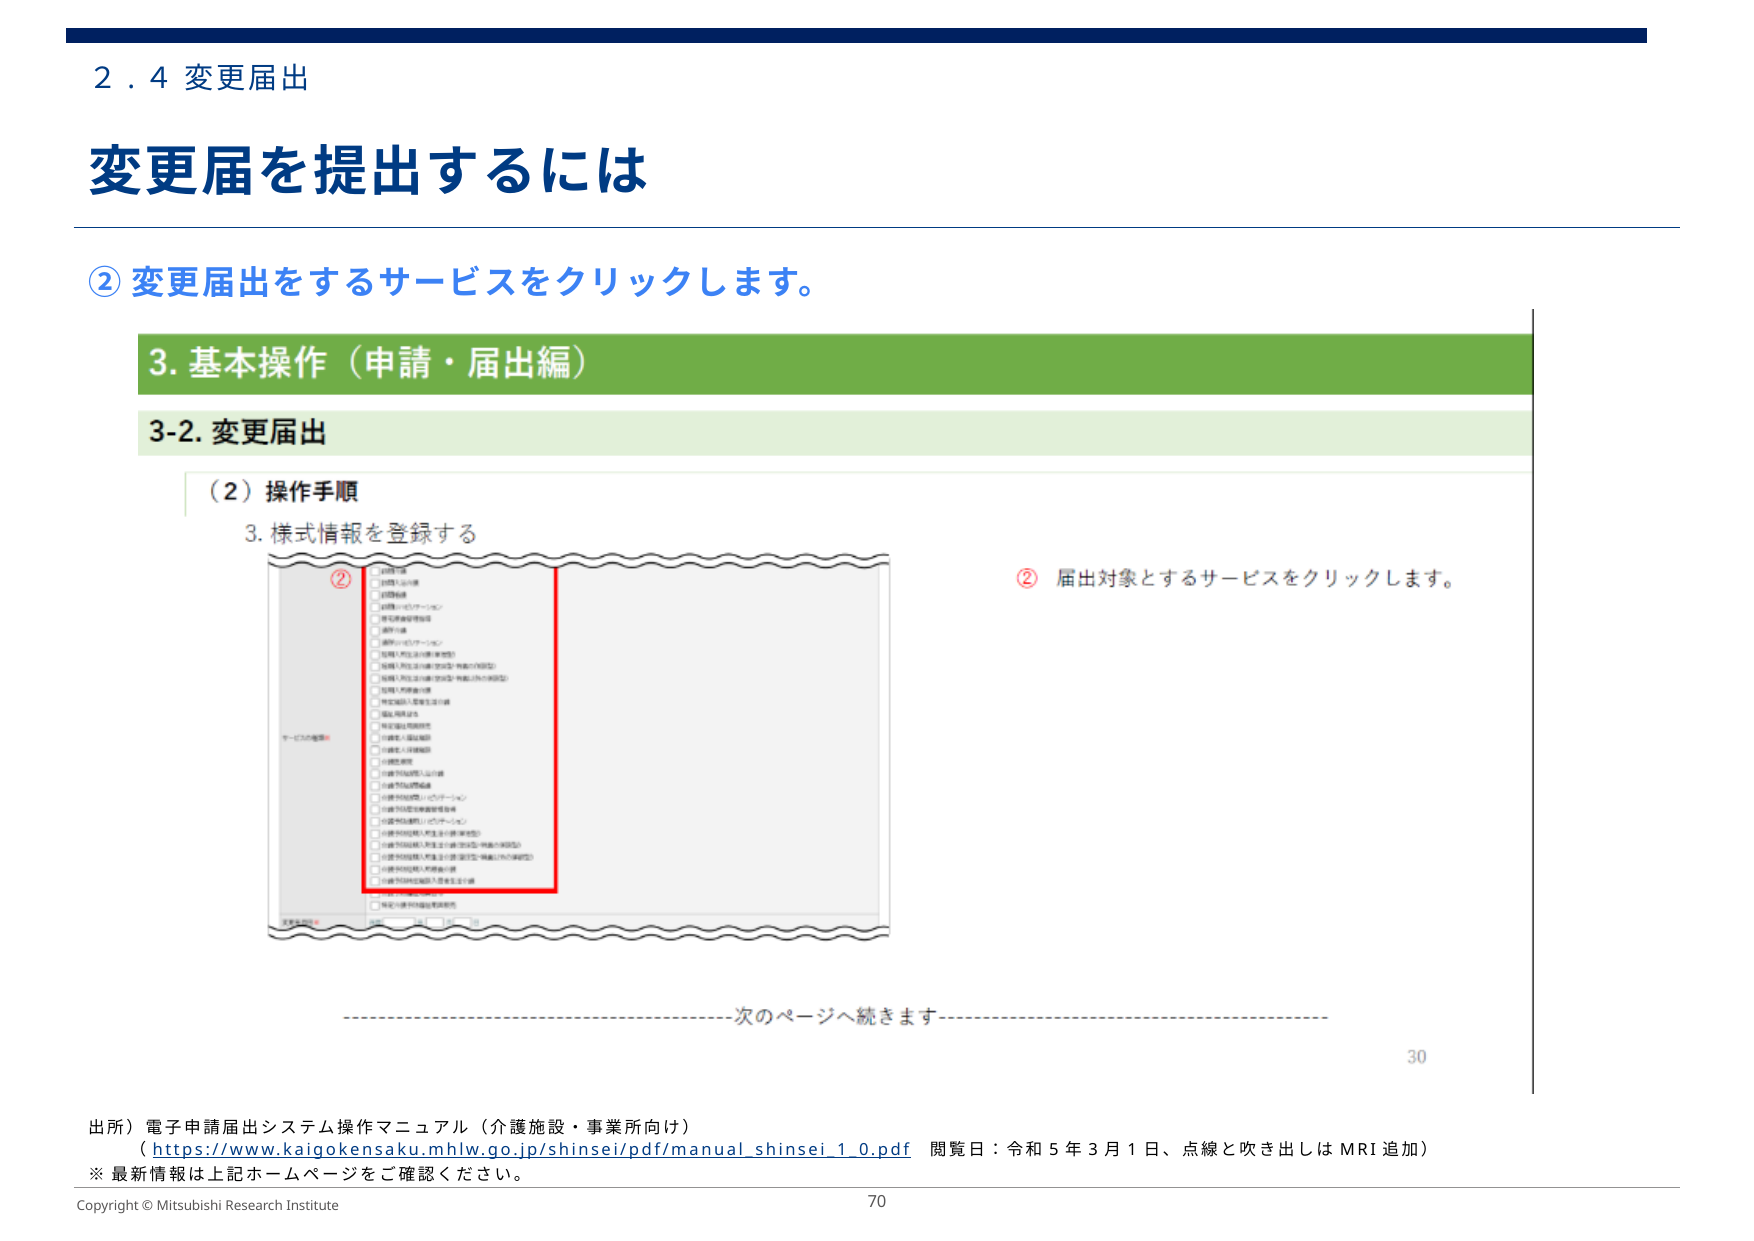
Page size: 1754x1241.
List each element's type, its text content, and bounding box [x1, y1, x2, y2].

title ２.４ 変更届出 [88, 59, 1601, 95]
picture [138, 309, 1534, 1095]
text_box 出所）電子申請届出システム操作マニュアル（介護施設・事業所向け） （https://www.kaigokensaku.mhlw.go.jp/shinsei/pdf/manual_shinsei_1_0.pdf 閲覧日：令和5年3月1日、点線と吹き出しはMRI追加） ※最新情報は上記ホームページをご確認ください。 [88, 1114, 1665, 1184]
subtitle 変更届を提出するには [88, 138, 1601, 201]
list ②変更届出をするサービスをクリックします。 [88, 252, 1666, 302]
